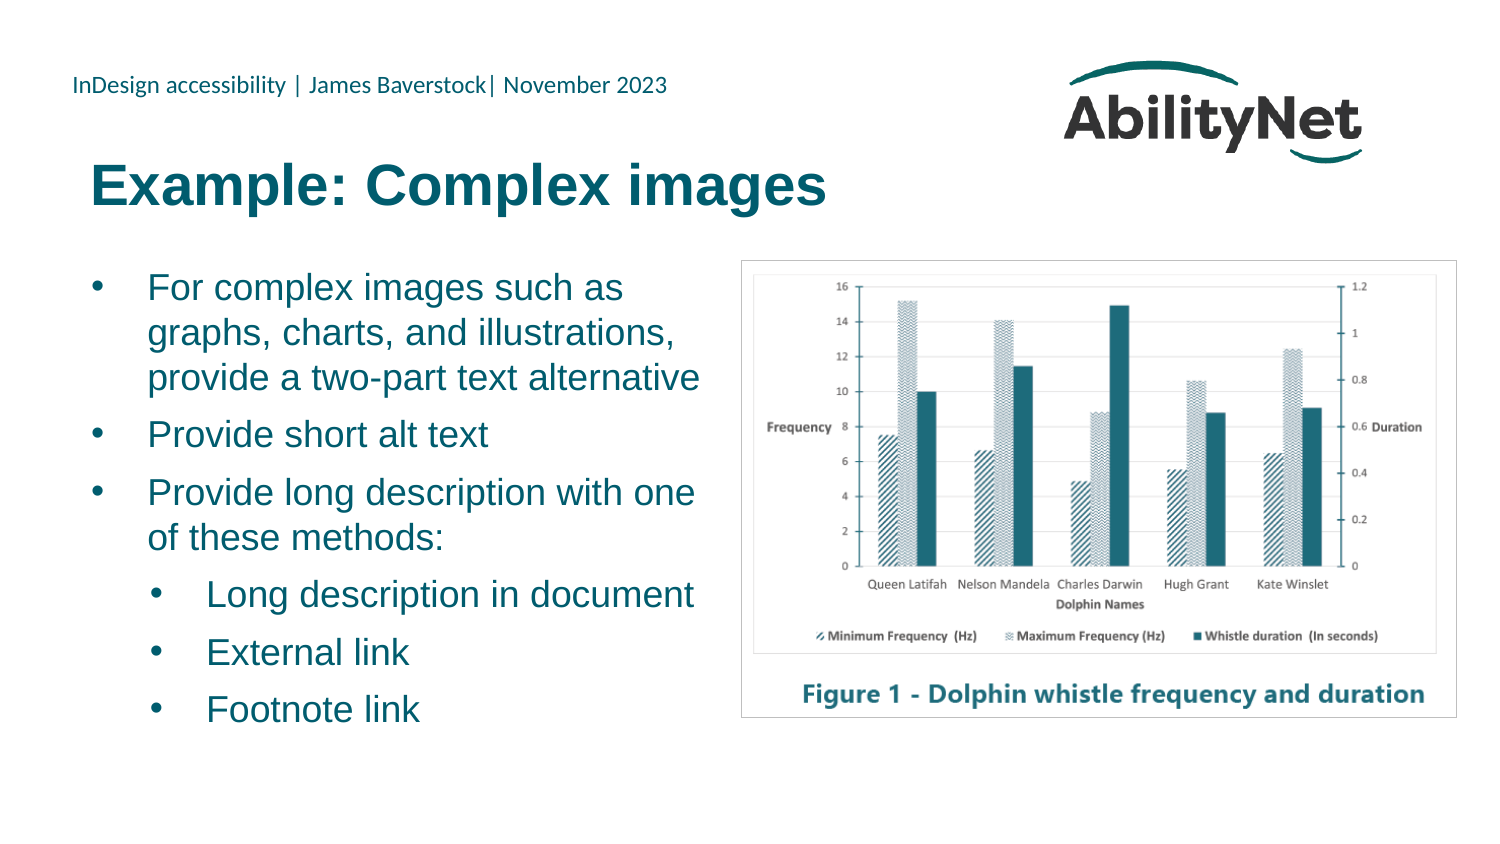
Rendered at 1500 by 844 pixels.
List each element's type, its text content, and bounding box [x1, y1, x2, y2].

list For complex images such as graphs, charts, and illustrations, provide a two-part text alternative Provide short alt text Provide long description with one of these methods: Long description in document External link Footnote link [76, 255, 742, 819]
picture [741, 260, 1457, 718]
picture [1020, 17, 1403, 93]
title Example: Complex images [75, 93, 1425, 226]
